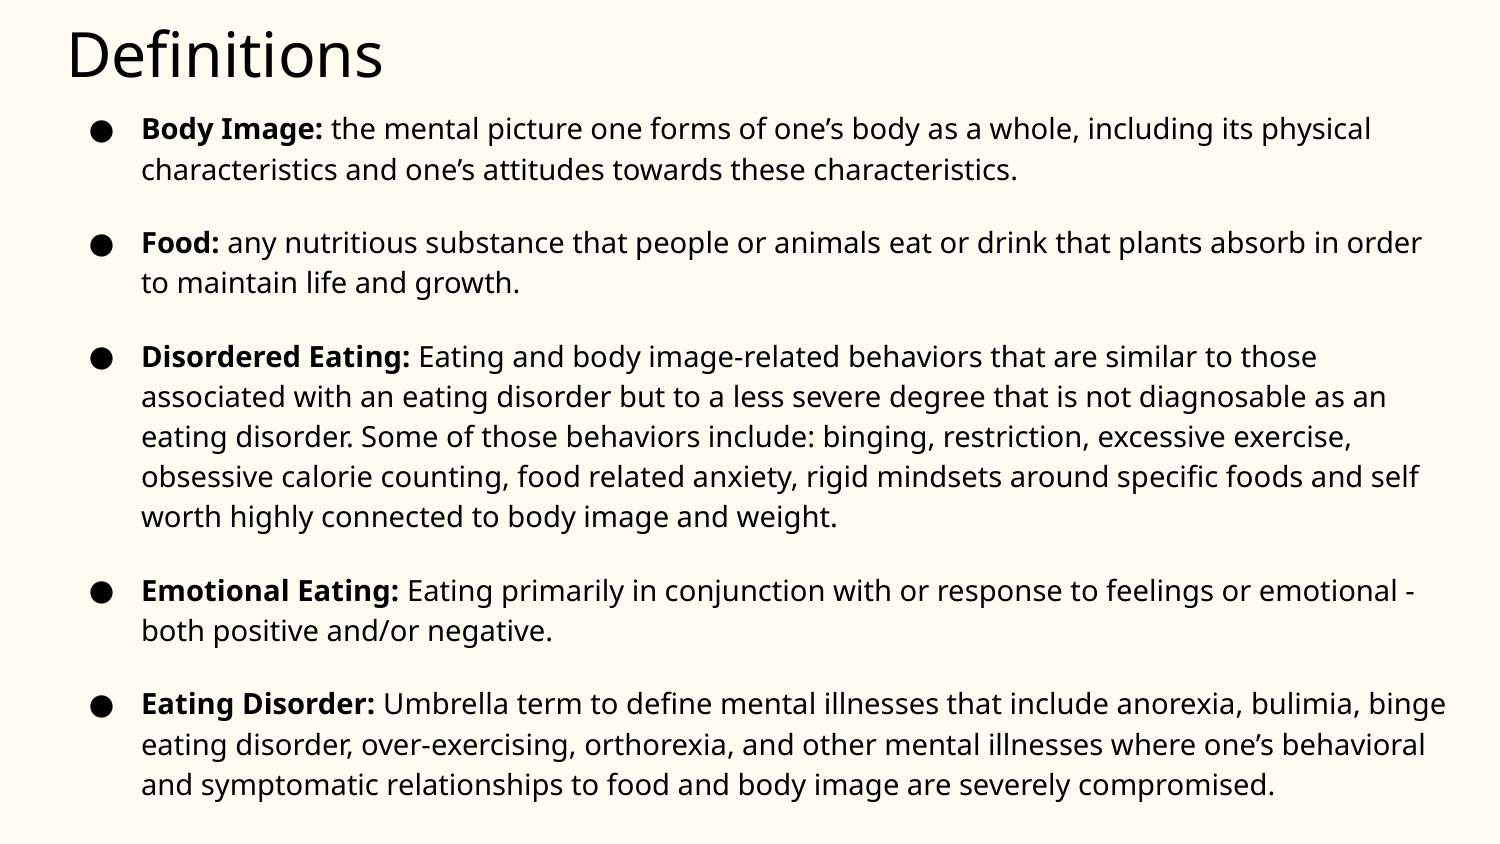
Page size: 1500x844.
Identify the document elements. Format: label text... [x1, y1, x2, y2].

title Definitions [51, 0, 1449, 83]
list Body Image: the mental picture one forms of one’s body as a whole, including its physical characteristics and one’s attitudes towards these characteristics. Food: any nutritious substance that people or animals eat or drink that plants absorb in order to maintain life and growth. Disordered Eating: Eating and body image-related behaviors that are similar to those associated with an eating disorder but to a less severe degree that is not diagnosable as an eating disorder. Some of those behaviors include: binging, restriction, excessive exercise, obsessive calorie counting, food related anxiety, rigid mindsets around specific foods and self worth highly connected to body image and weight. Emotional Eating: Eating primarily in conjunction with or response to feelings or emotional - both positive and/or negative. Eating Disorder: Umbrella term to define mental illnesses that include anorexia, bulimia, binge eating disorder, over-exercising, orthorexia, and other mental illnesses where one’s behavioral and symptomatic relationships to food and body image are severely compromised. Definition sources include: American Psychological Association, Google Dictionary, and facilitators’ expertise. [51, 90, 1467, 835]
